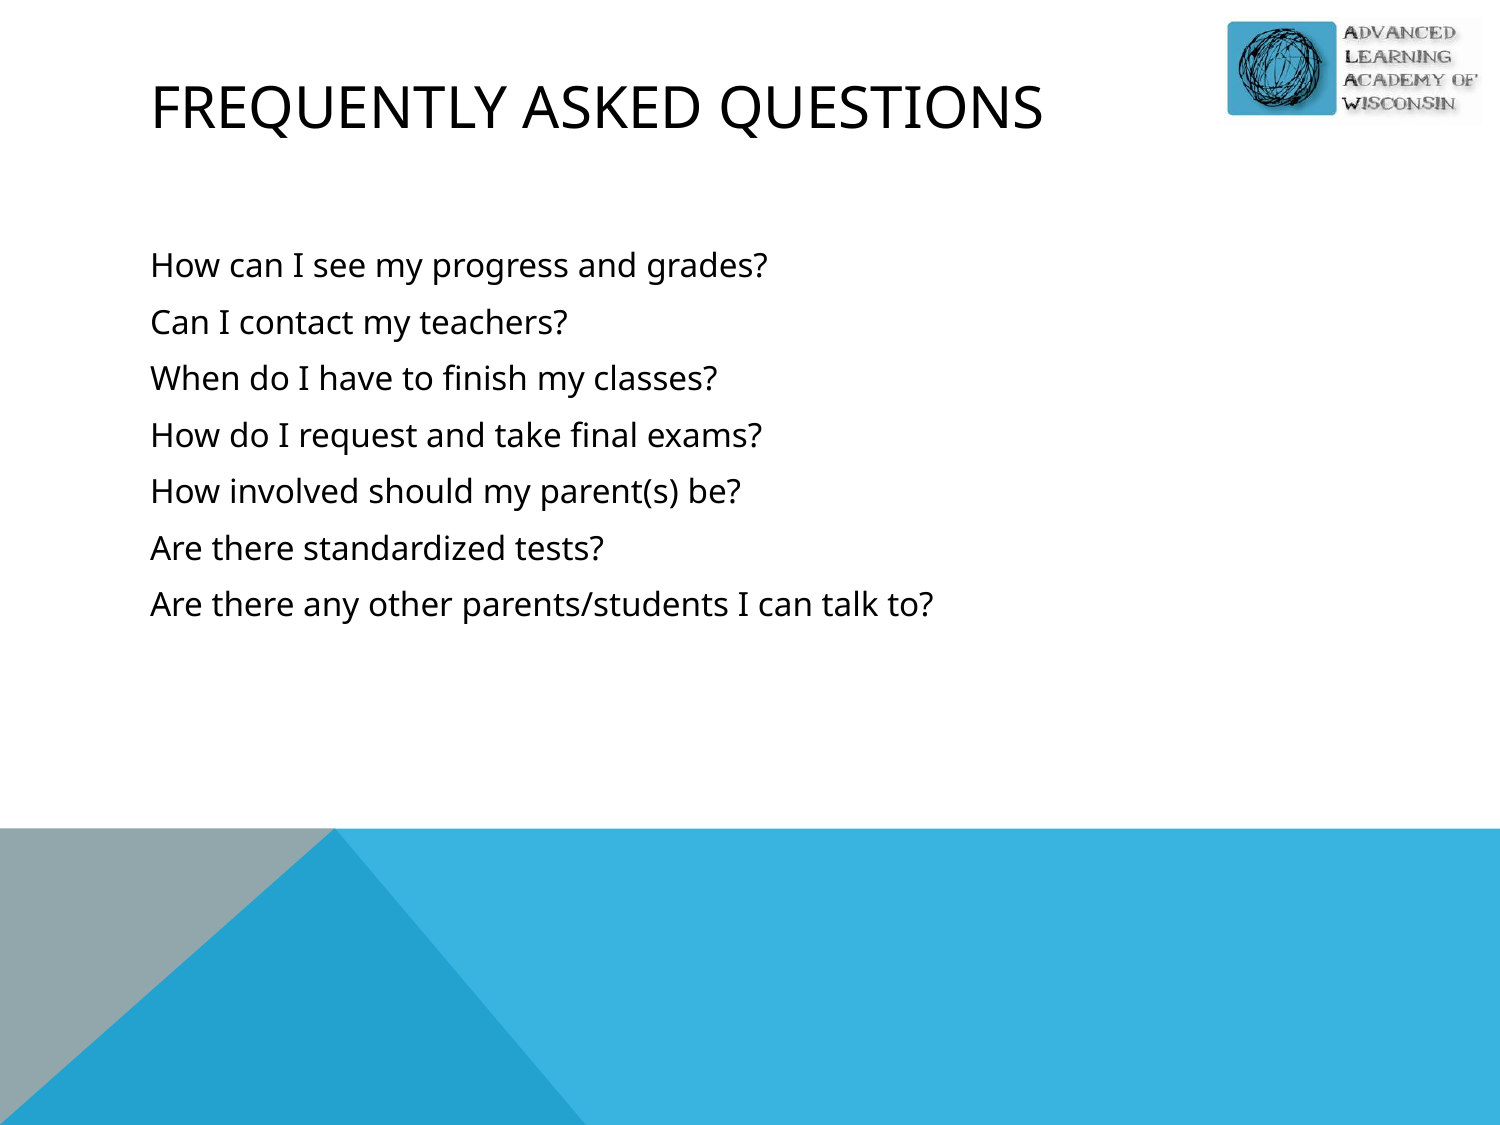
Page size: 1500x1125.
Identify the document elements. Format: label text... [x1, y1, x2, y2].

picture [1224, 16, 1482, 126]
list How can I see my progress and grades? Can I contact my teachers? When do I have to finish my classes? How do I request and take final exams? How involved should my parent(s) be? Are there standardized tests? Are there any other parents/students I can talk to? [135, 180, 1369, 813]
title Frequently Asked Questions [135, 60, 1369, 150]
